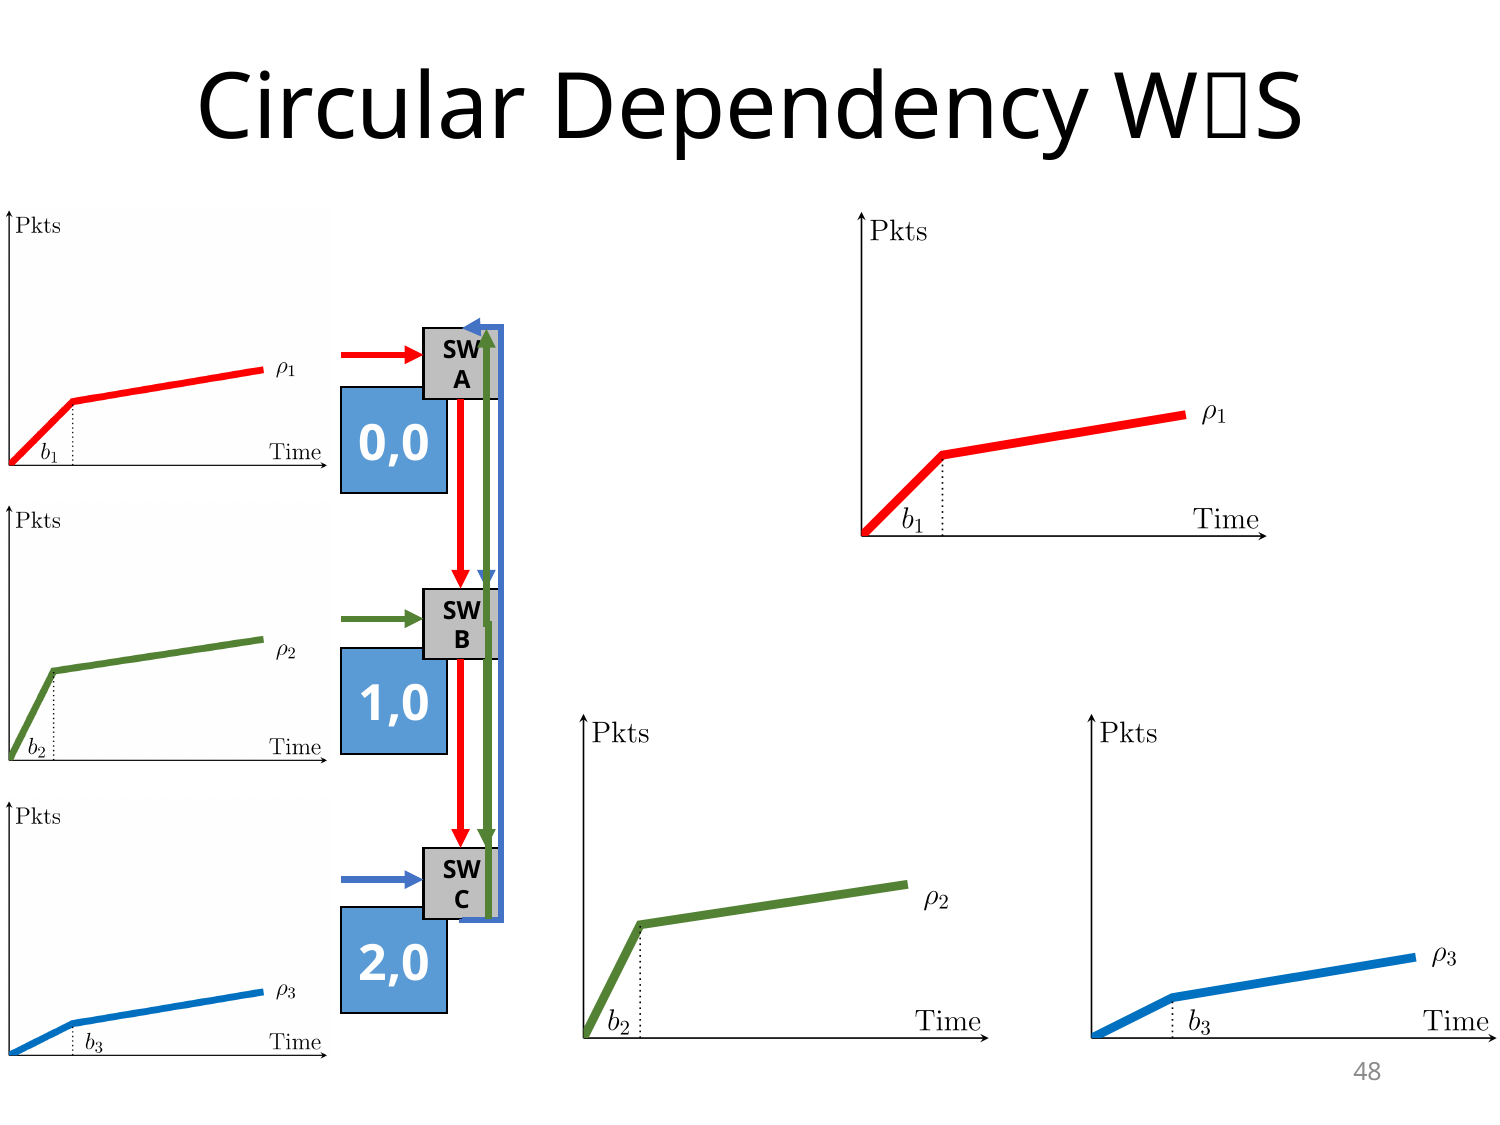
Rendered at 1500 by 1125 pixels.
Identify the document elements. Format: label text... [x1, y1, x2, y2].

text_box 2,0 [340, 906, 448, 1014]
text_box SW A [422, 327, 483, 400]
picture [5, 206, 331, 469]
text_box SW B [422, 588, 483, 622]
text_box SW B [490, 588, 498, 622]
text_box SW B [422, 626, 485, 660]
text_box SW A [488, 330, 498, 400]
text_box 1,0 [340, 647, 448, 755]
picture [578, 708, 994, 1043]
picture [1086, 708, 1500, 1043]
picture [5, 501, 331, 764]
text_box SW B [492, 626, 498, 660]
text_box 0,0 [340, 386, 448, 494]
picture [856, 206, 1272, 541]
slide_number 48 [1059, 1042, 1397, 1103]
text_box SW C [422, 847, 485, 920]
text_box SW C [492, 847, 498, 917]
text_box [331, 622, 783, 626]
picture [5, 797, 331, 1059]
title Circular Dependency WS [0, 0, 1500, 218]
